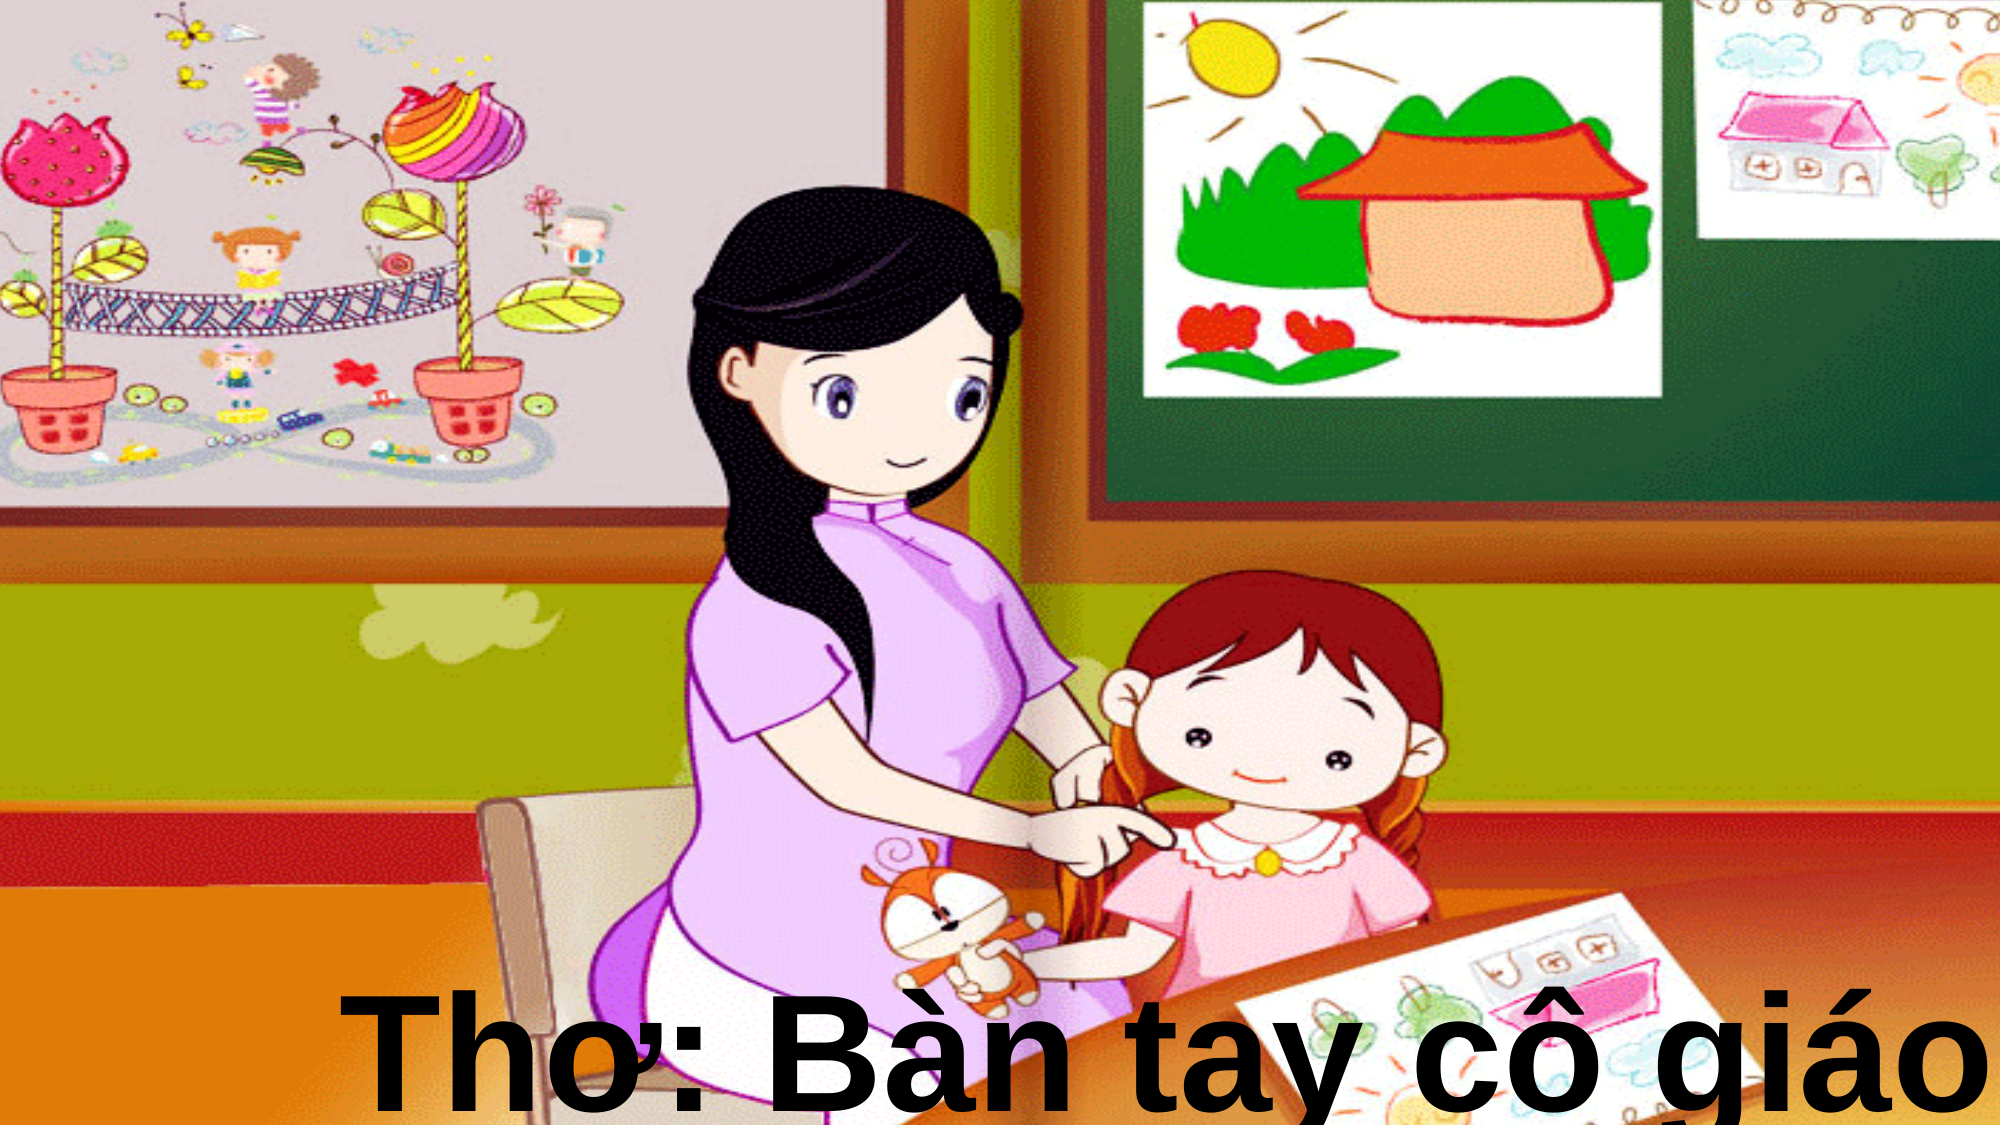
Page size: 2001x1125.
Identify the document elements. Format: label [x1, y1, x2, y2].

list [0, 0, 2000, 1125]
